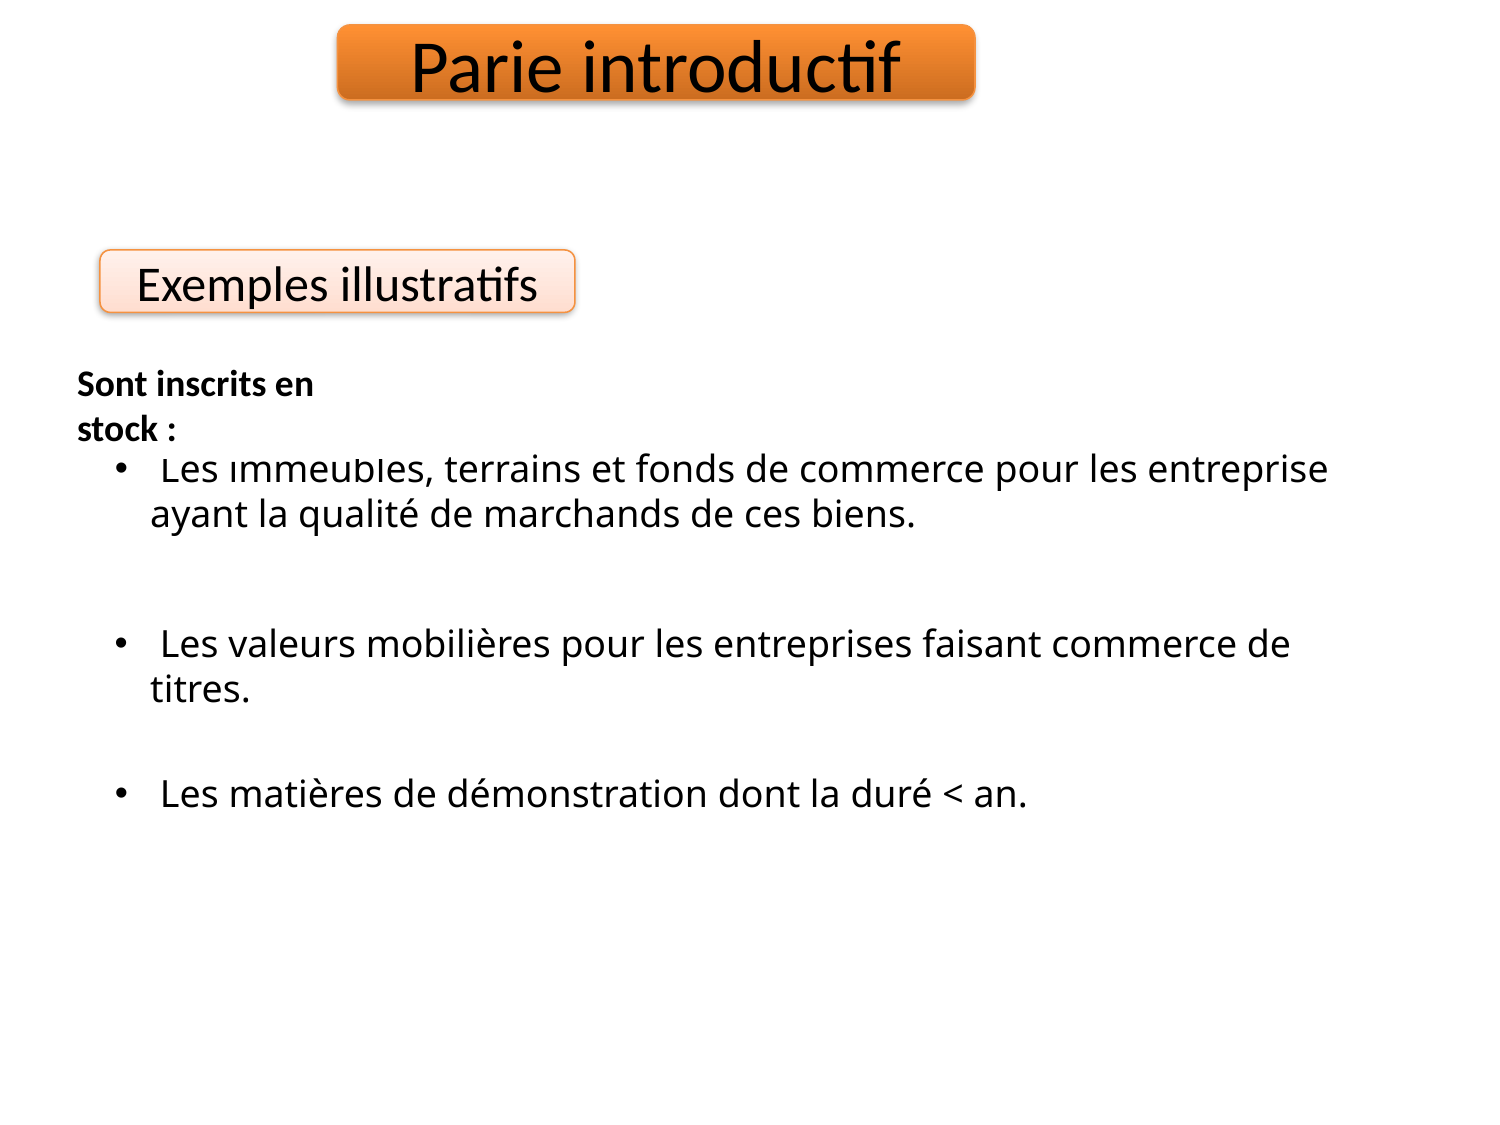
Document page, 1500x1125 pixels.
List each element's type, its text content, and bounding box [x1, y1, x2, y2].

text_box Les valeurs mobilières pour les entreprises faisant commerce de titres. [99, 612, 1375, 718]
text_box Sont inscrits en stock : [60, 350, 439, 459]
text_box Exemples illustratifs [99, 249, 576, 314]
text_box Les immeubles, terrains et fonds de commerce pour les entreprise ayant la qualité de marchands de ces biens. [99, 437, 1413, 543]
text_box Parie introductif [336, 24, 976, 101]
text_box Les matières de démonstration dont la duré < an. [99, 762, 1325, 823]
